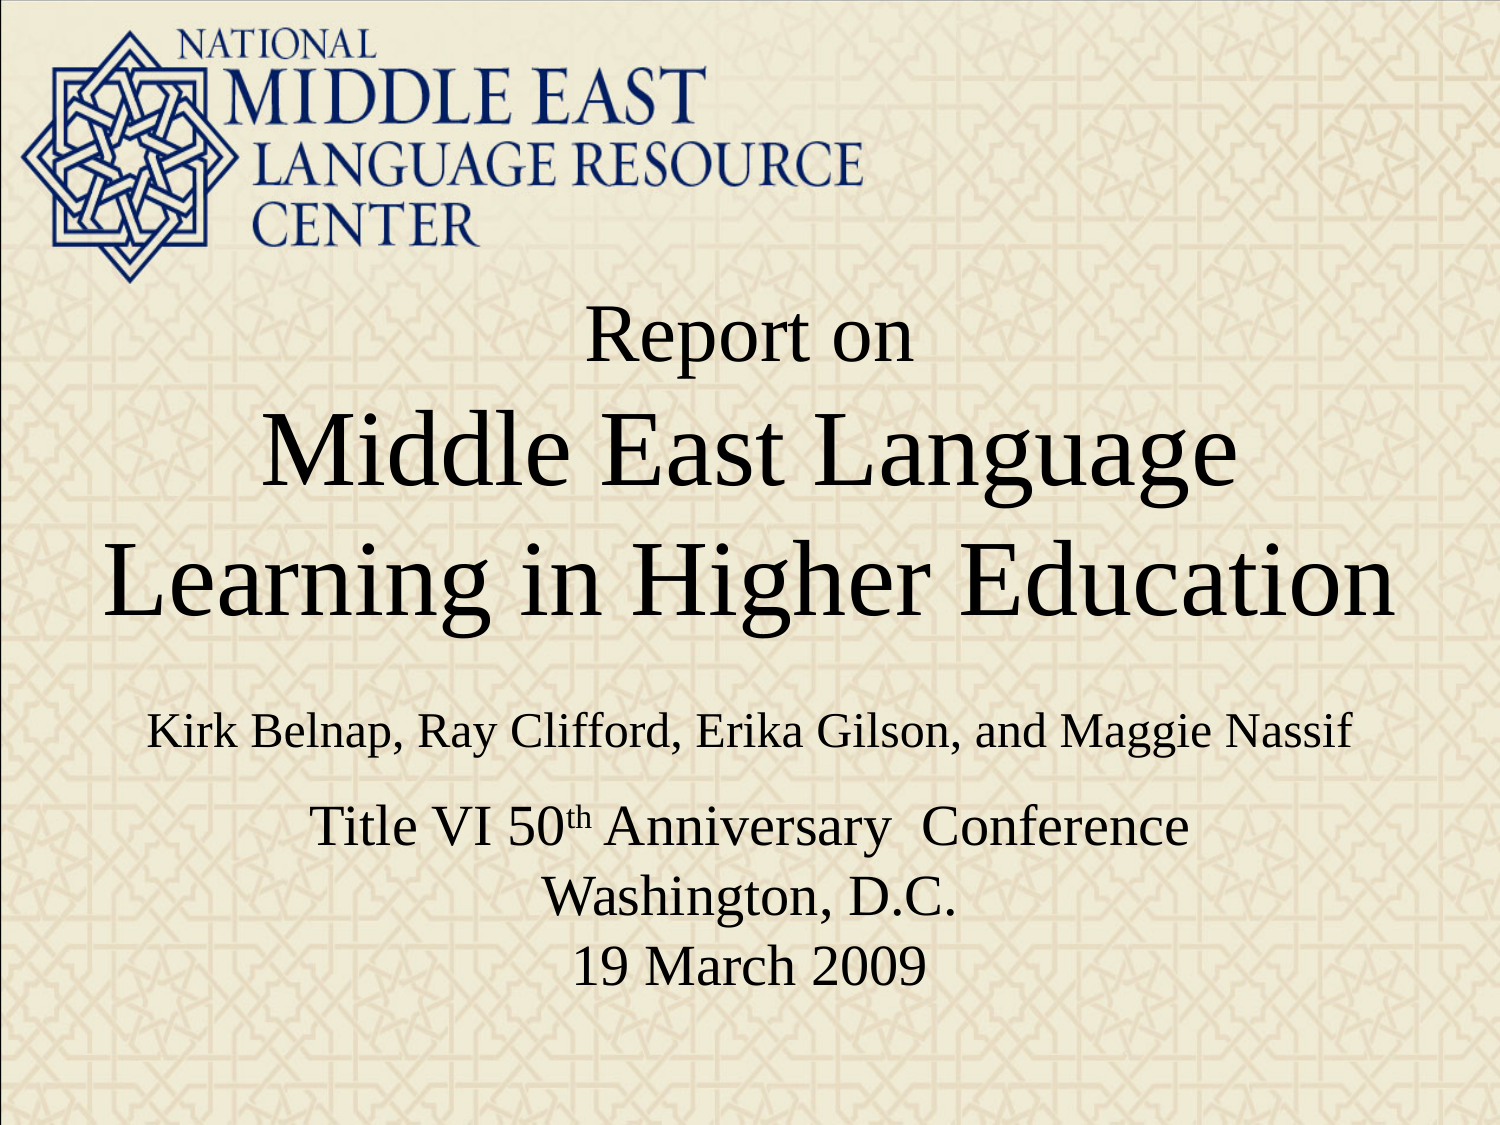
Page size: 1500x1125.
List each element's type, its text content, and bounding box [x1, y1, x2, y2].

title Report on Middle East Language Learning in Higher Education Kirk Belnap, Ray Clifford, Erika Gilson, and Maggie Nassif Title VI 50th Anniversary Conference Washington, D.C. 19 March 2009 [37, 374, 1463, 901]
picture [0, 0, 1500, 1125]
